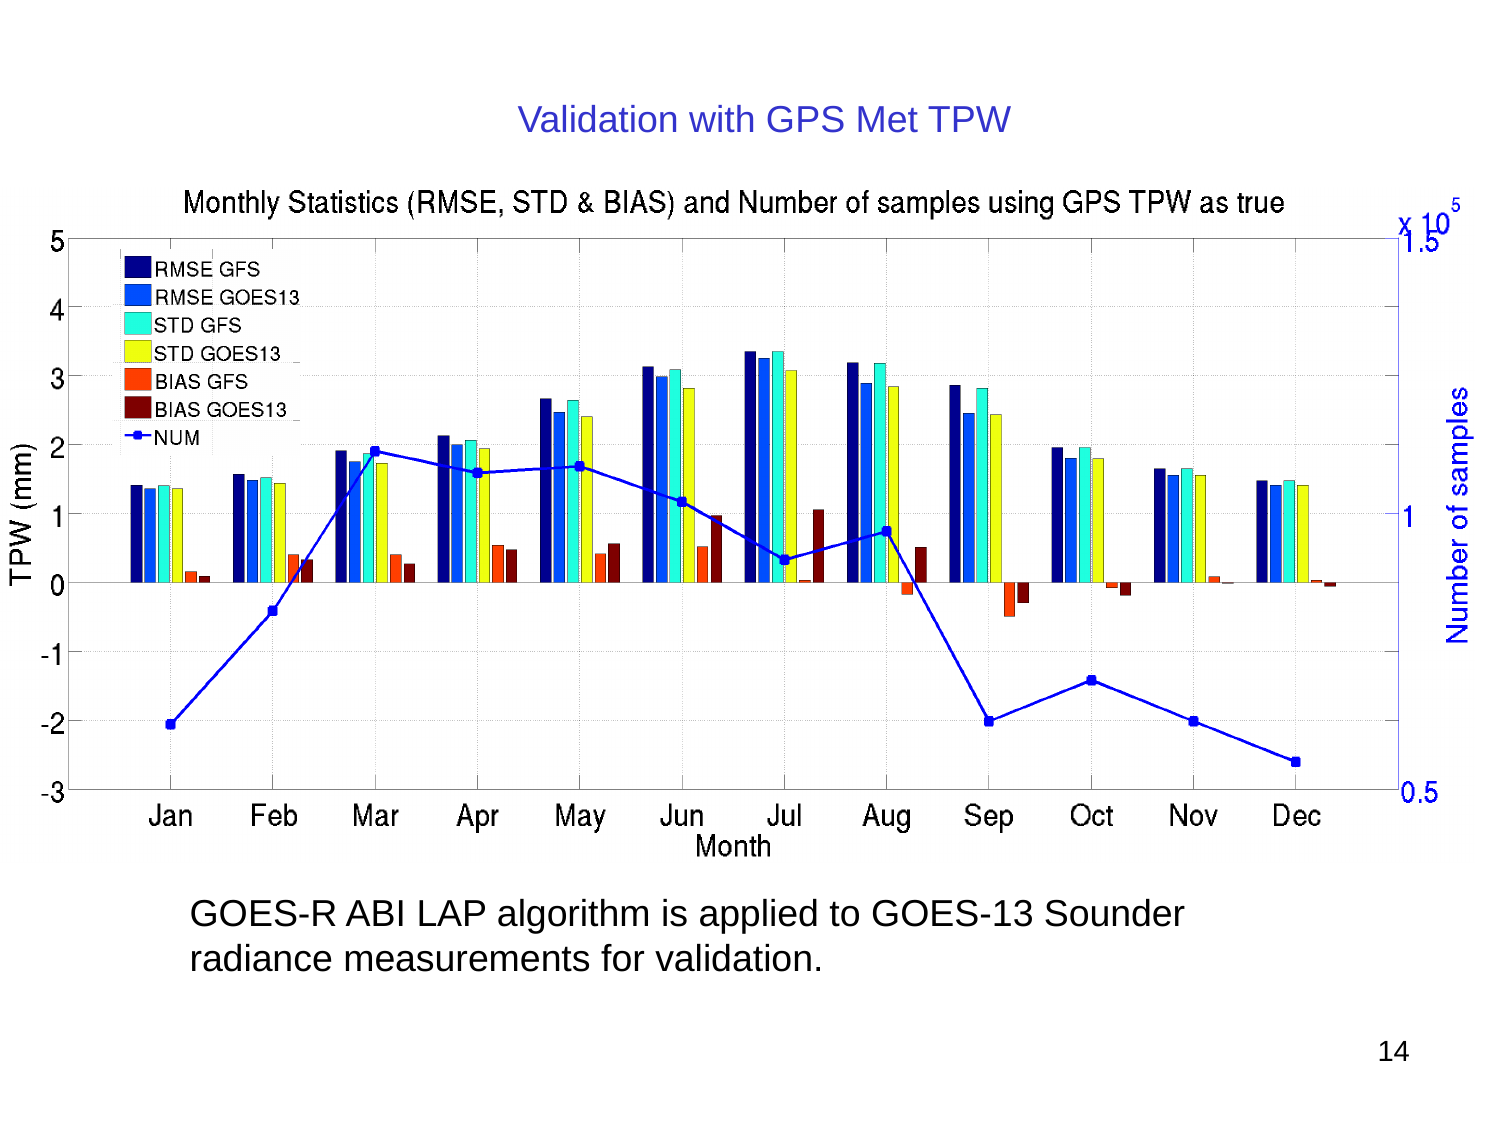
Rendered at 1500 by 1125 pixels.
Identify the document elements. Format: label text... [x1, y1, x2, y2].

text_box Validation with GPS Met TPW [502, 87, 1027, 148]
slide_number 14 [1074, 1024, 1425, 1103]
picture [0, 187, 1476, 863]
text_box GOES-R ABI LAP algorithm is applied to GOES-13 Sounder radiance measurements for validation. [174, 881, 1288, 987]
